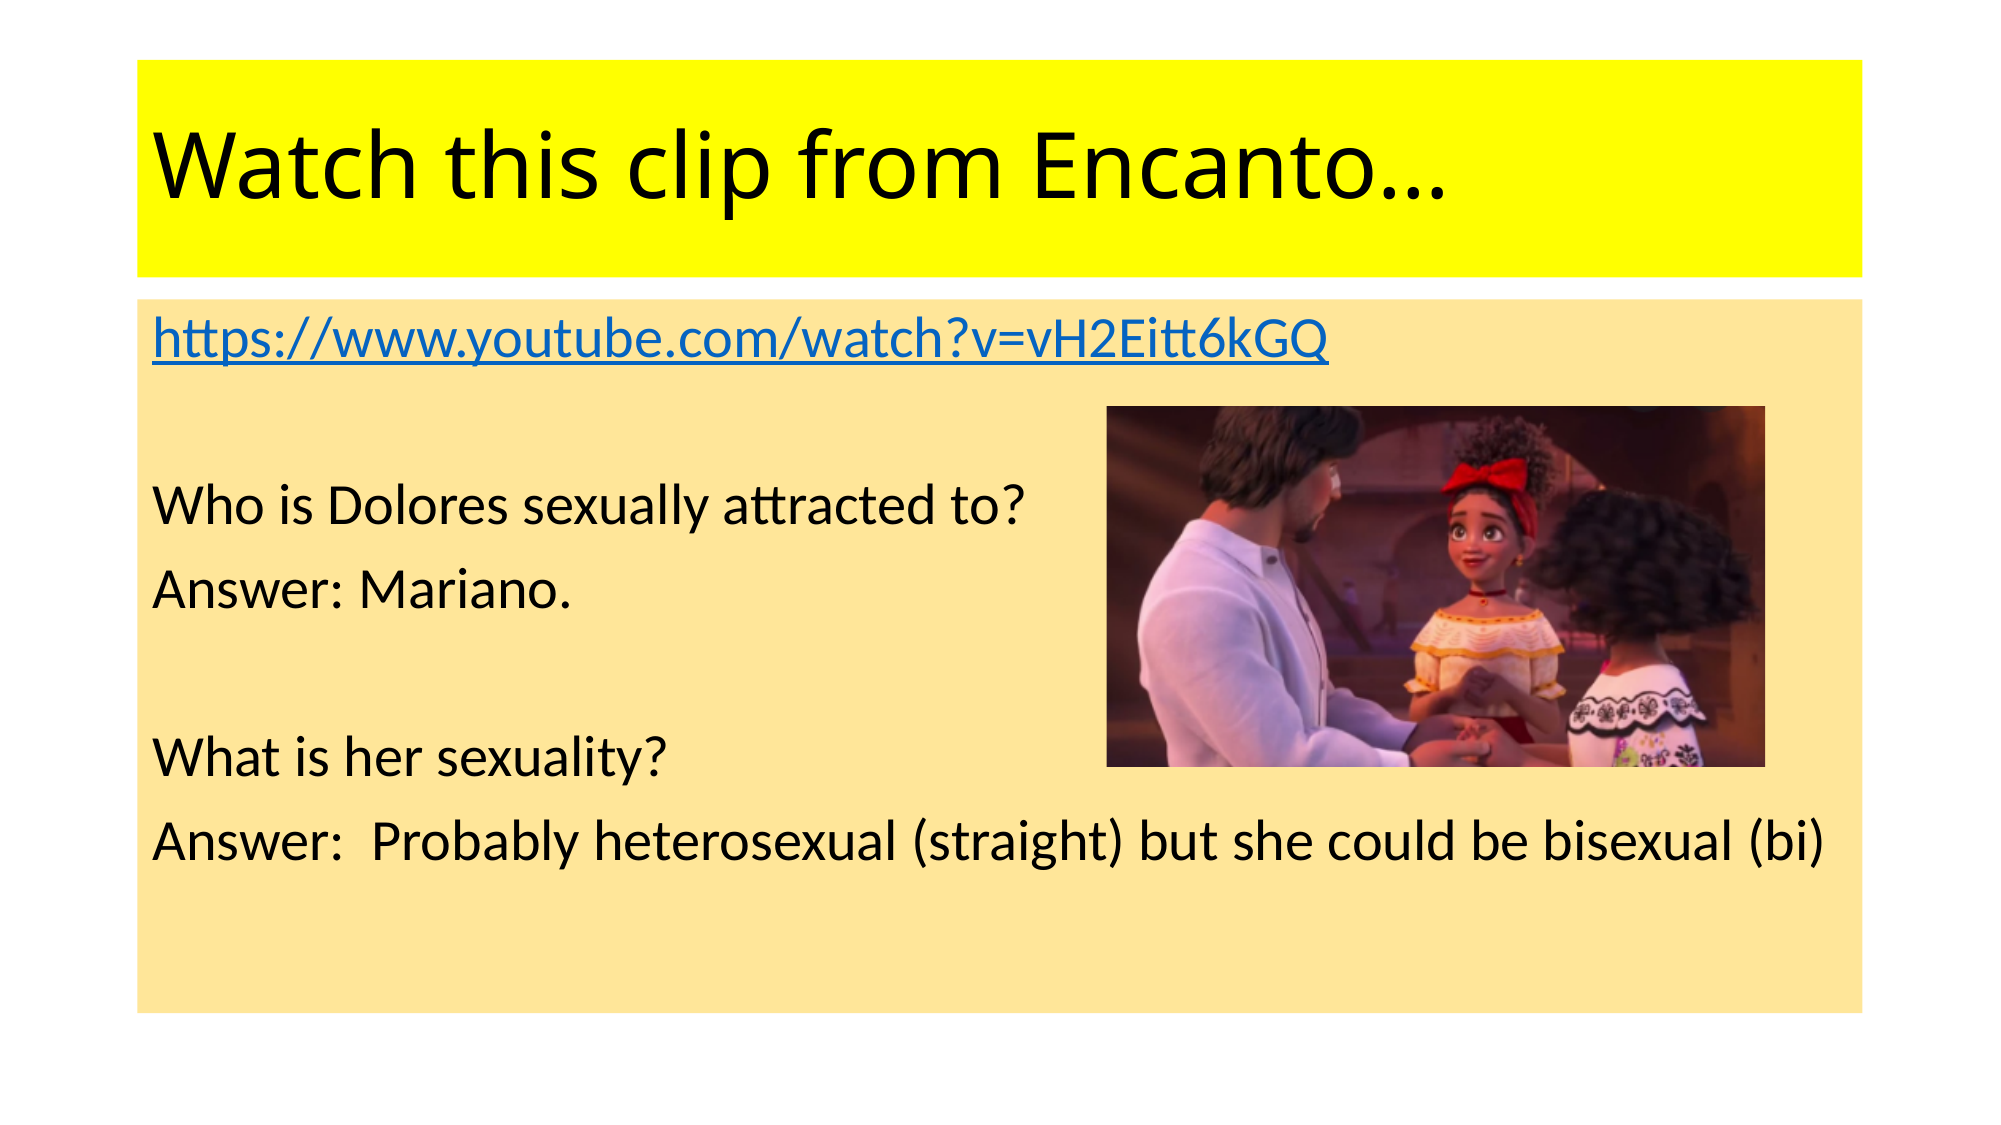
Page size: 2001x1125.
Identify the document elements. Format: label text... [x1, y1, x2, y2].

picture [1106, 406, 1766, 767]
title Watch this clip from Encanto… [137, 59, 1863, 278]
list https://www.youtube.com/watch?v=vH2Eitt6kGQ Who is Dolores sexually attracted to? Answer: Mariano. What is her sexuality? Answer: Probably heterosexual (straight) but she could be bisexual (bi) [137, 299, 1863, 1014]
